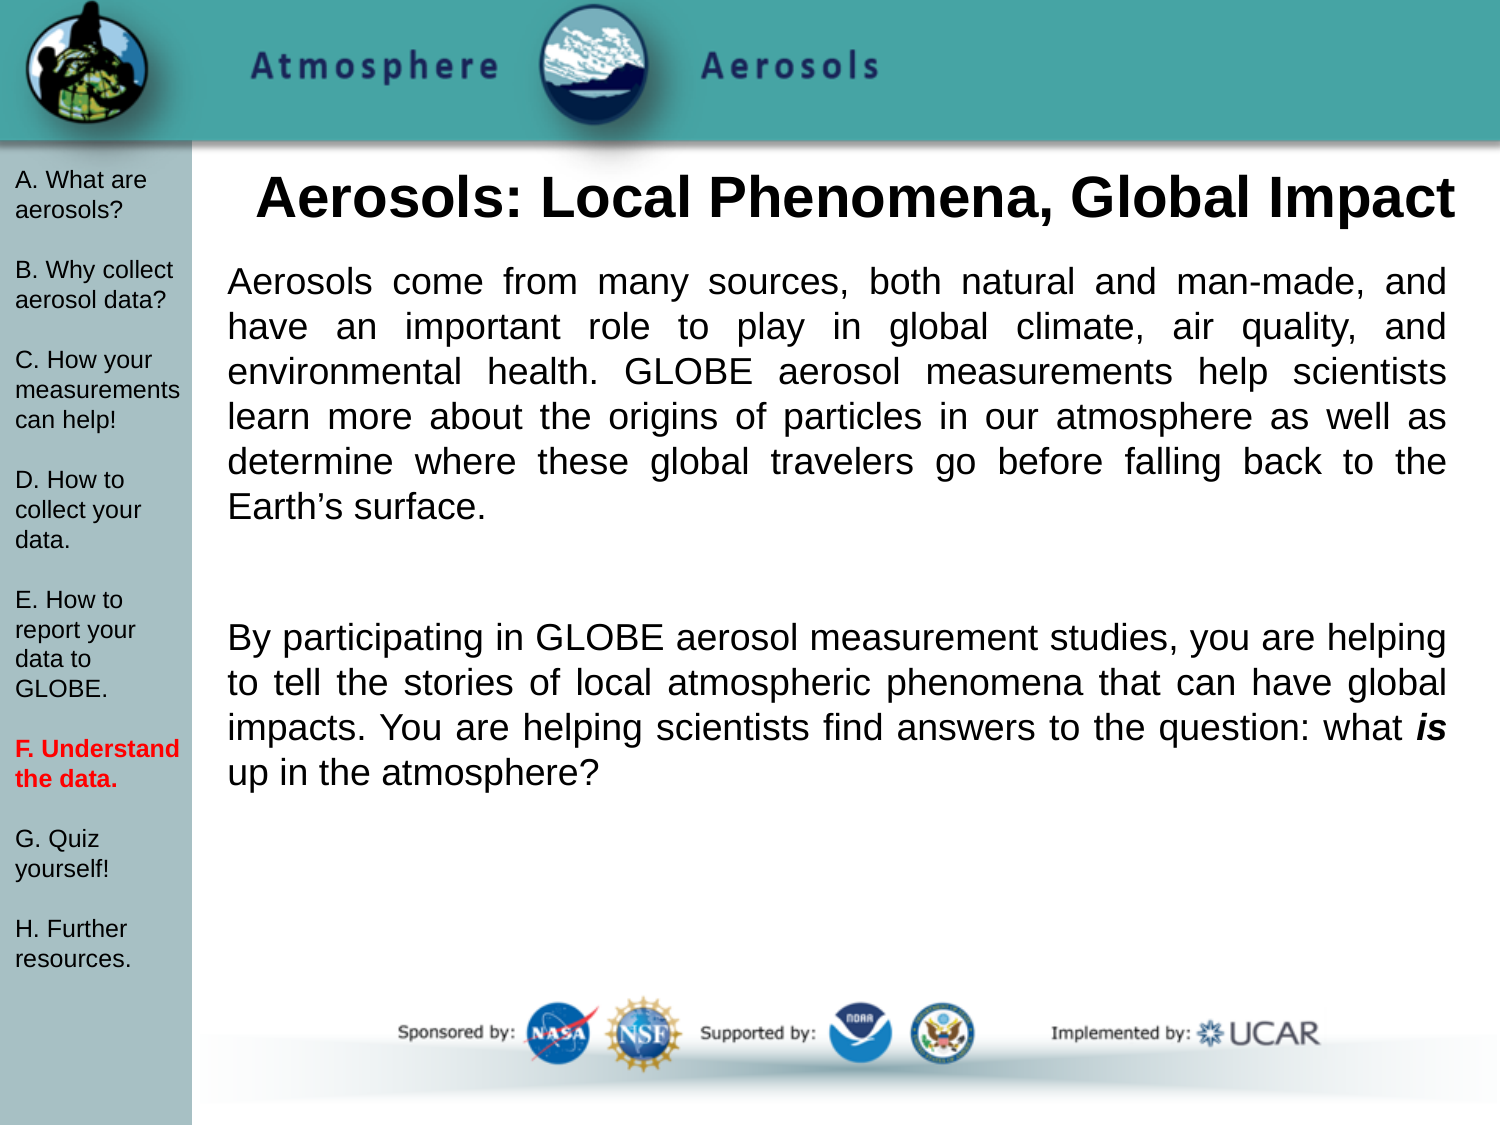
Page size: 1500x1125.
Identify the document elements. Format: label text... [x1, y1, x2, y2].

title Aerosols: Local Phenomena, Global Impact [212, 137, 1500, 250]
picture [0, 0, 1500, 200]
list Aerosols come from many sources, both natural and man-made, and have an important role to play in global climate, air quality, and environmental health. GLOBE aerosol measurements help scientists learn more about the origins of particles in our atmosphere as well as determine where these global travelers go before falling back to the Earth’s surface. By participating in GLOBE aerosol measurement studies, you are helping to tell the stories of local atmospheric phenomena that can have global impacts. You are helping scientists find answers to the question: what is up in the atmosphere? [212, 249, 1463, 649]
picture [199, 975, 1498, 1118]
text_box A. What are aerosols? B. Why collect aerosol data? C. How your measurements can help! D. How to collect your data. E. How to report your data to GLOBE. F. Understand the data. G. Quiz yourself! H. Further resources. [0, 156, 200, 990]
